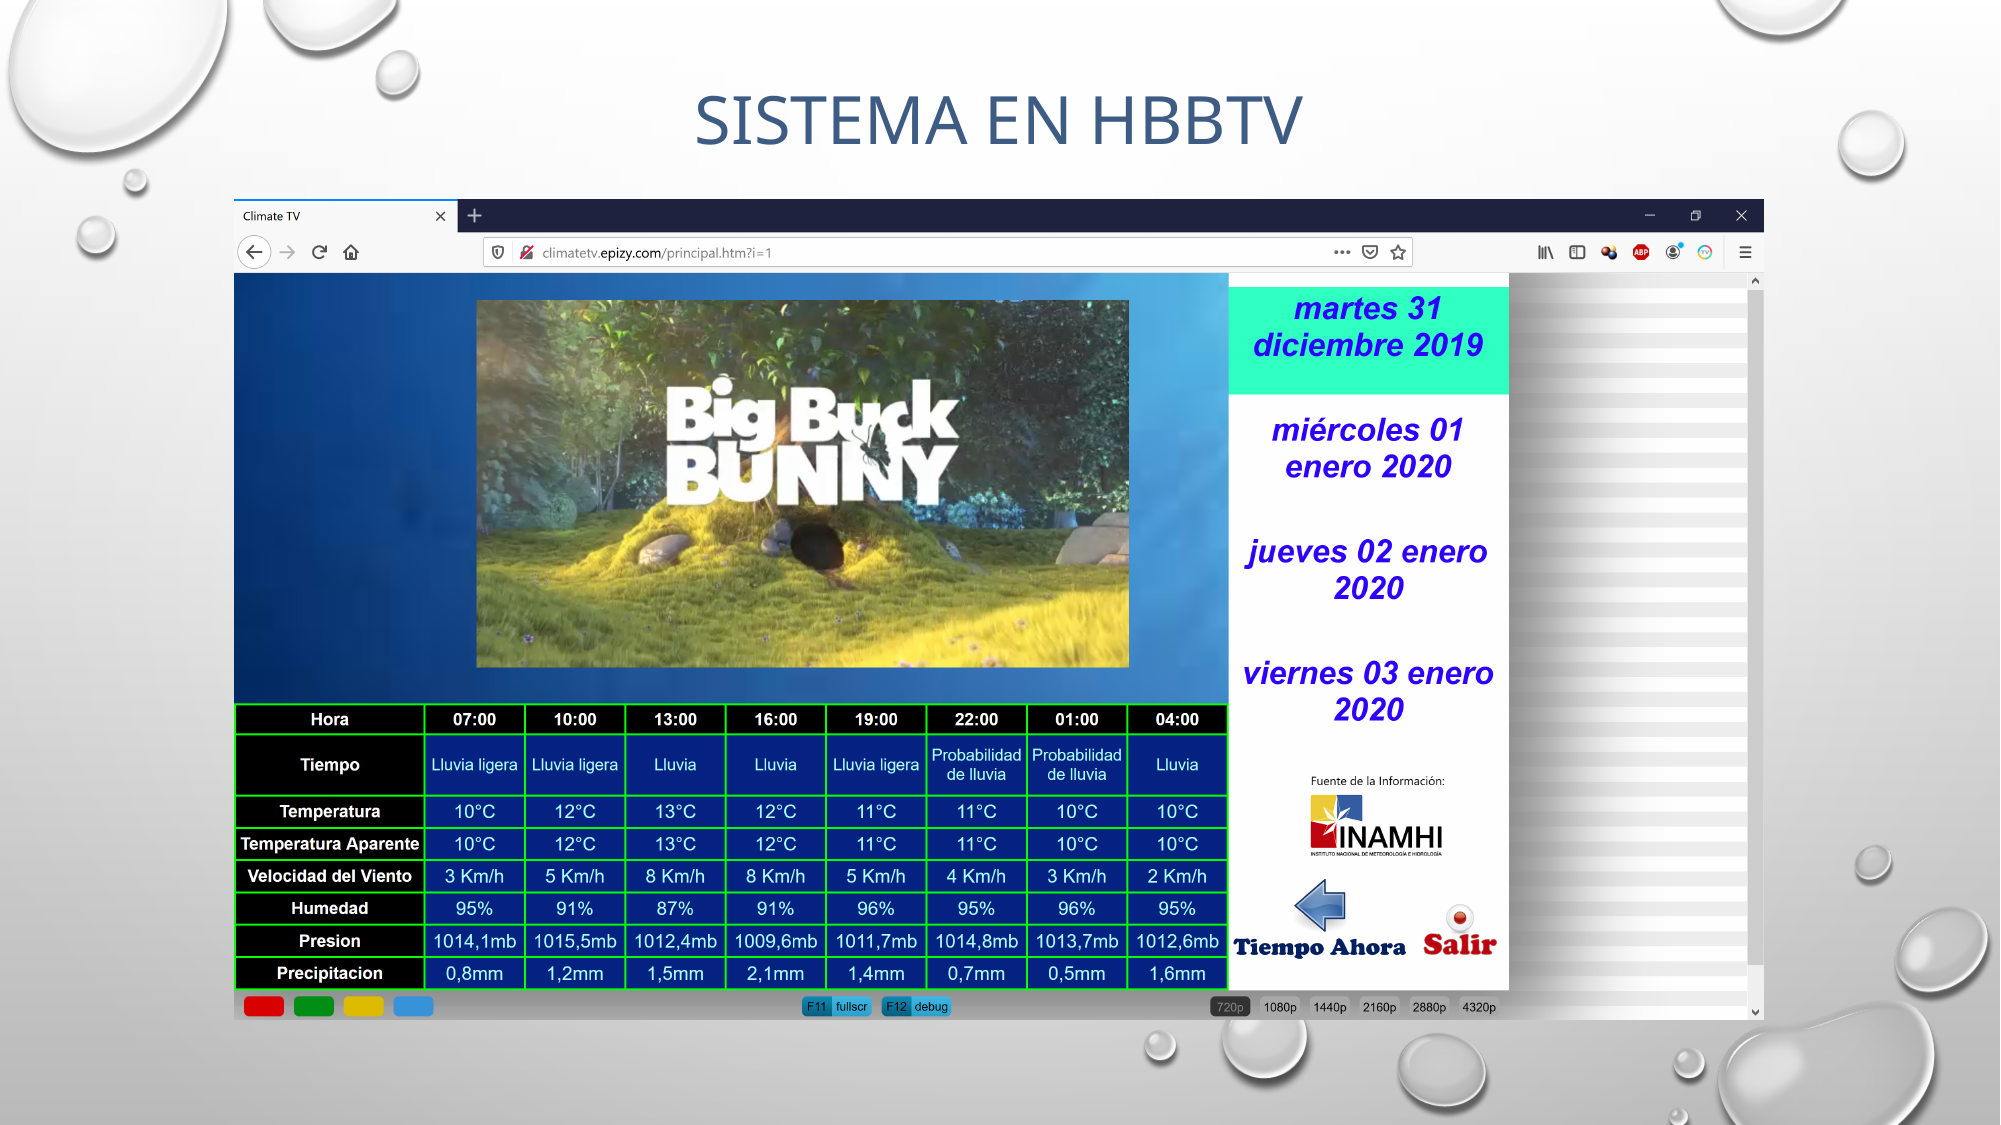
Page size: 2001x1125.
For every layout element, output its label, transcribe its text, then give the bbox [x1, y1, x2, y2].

text_box SISTEMA EN HBBTV [26, 70, 1973, 166]
picture [0, 0, 2000, 1125]
